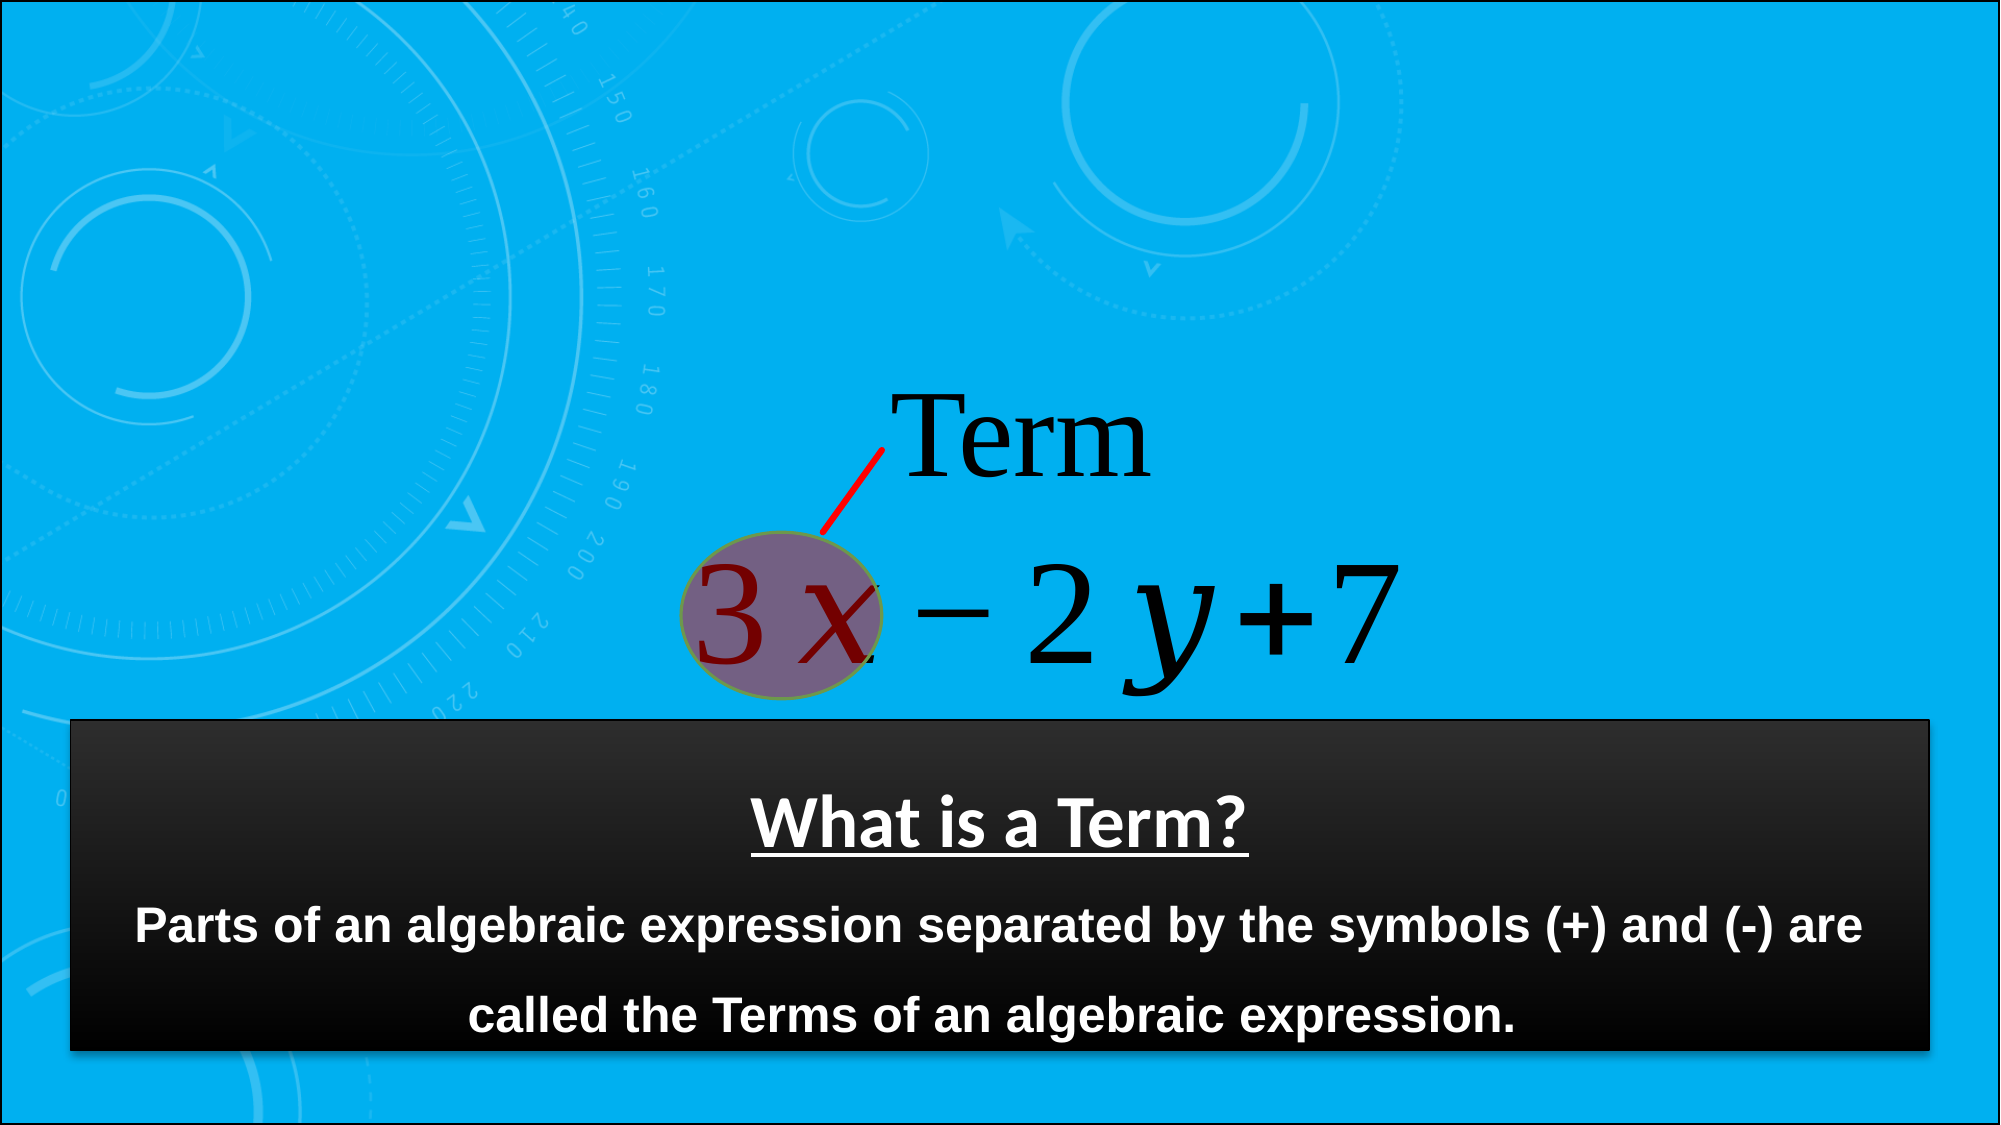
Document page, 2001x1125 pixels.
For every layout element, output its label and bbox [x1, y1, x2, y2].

text_box [822, 449, 883, 533]
text_box [0, 0, 2000, 1125]
